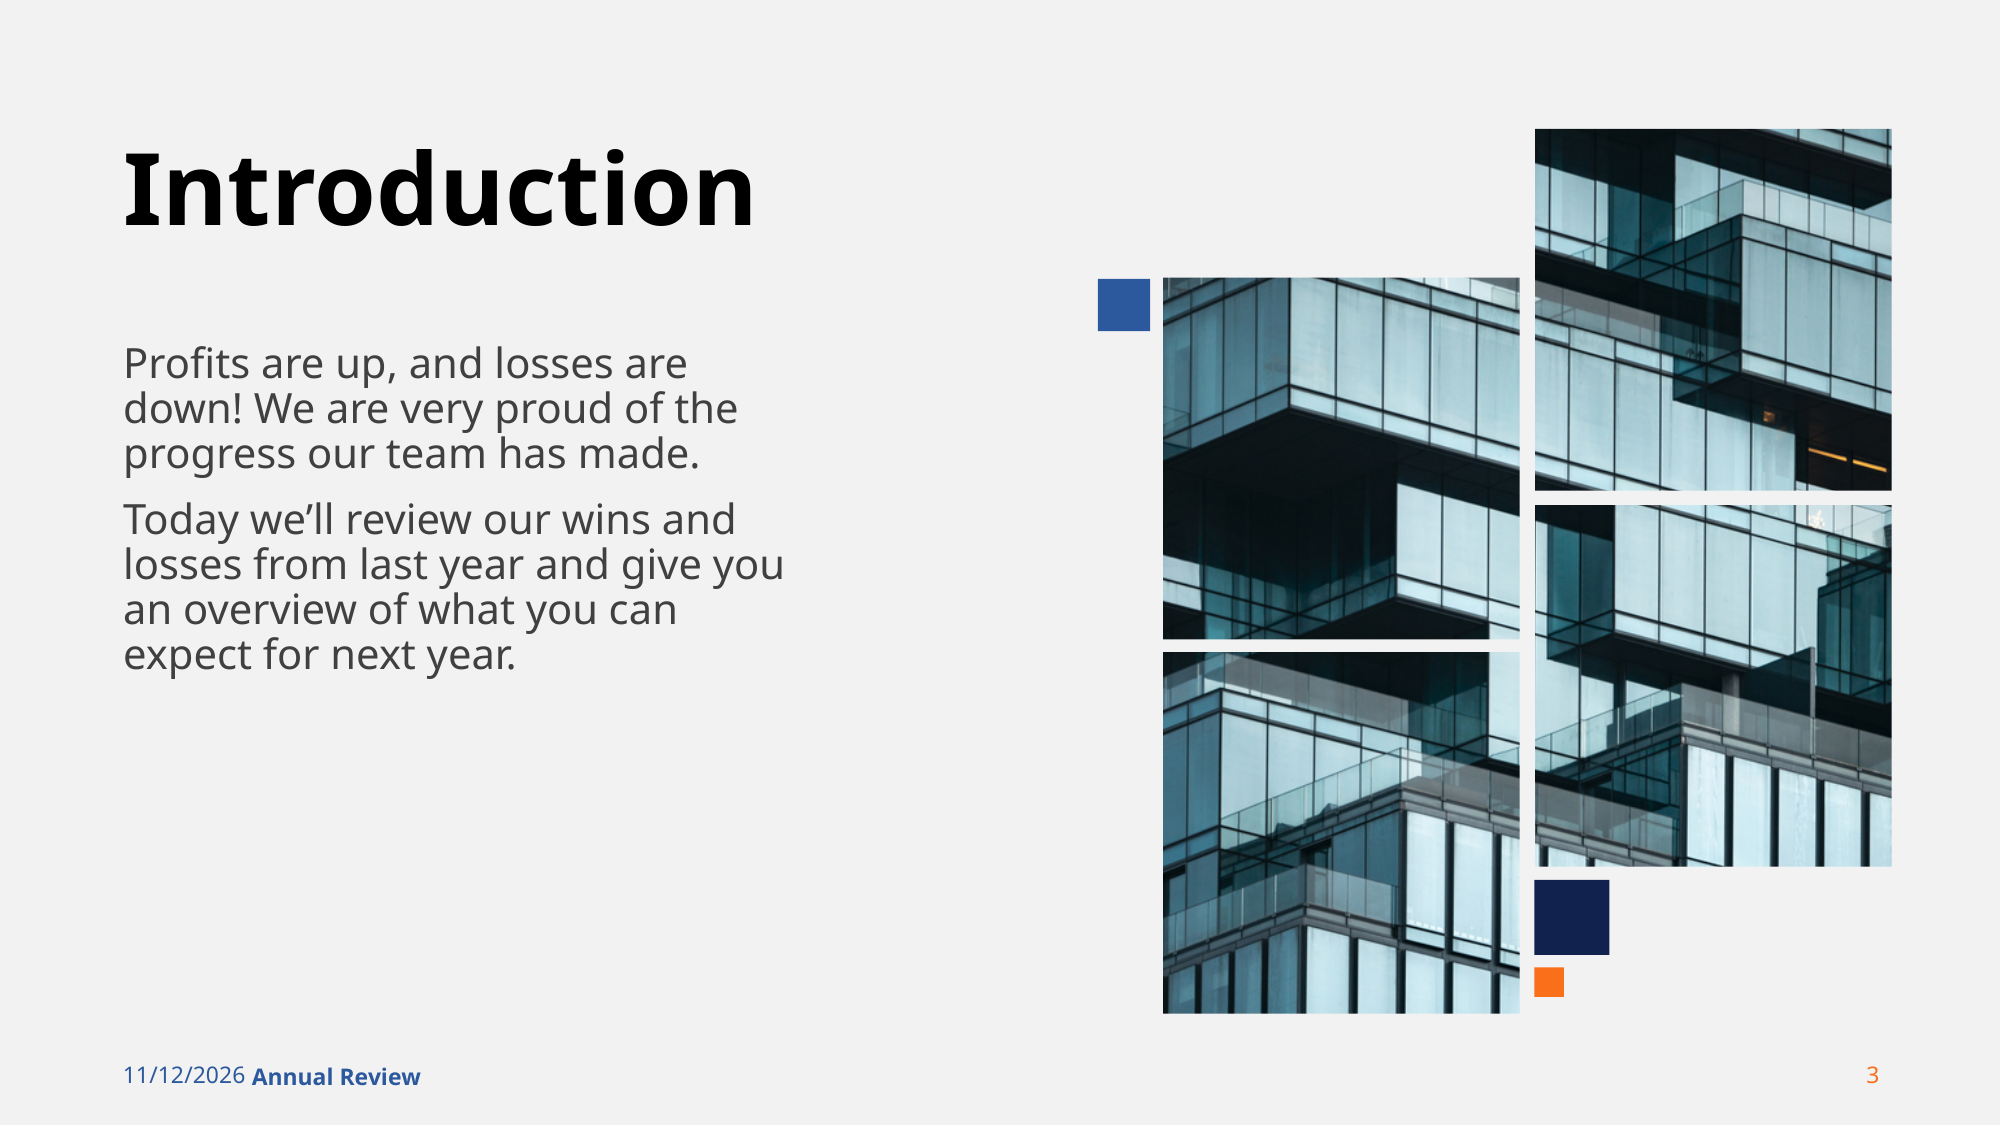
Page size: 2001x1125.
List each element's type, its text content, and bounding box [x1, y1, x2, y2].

picture [1163, 128, 1892, 1014]
title Introduction [108, 132, 810, 269]
list Profits are up, and losses are down! We are very proud of the progress our team has made. ​ Today we’ll review our wins and losses from last year and give you an overview of what you can expect for next year. [108, 335, 810, 920]
